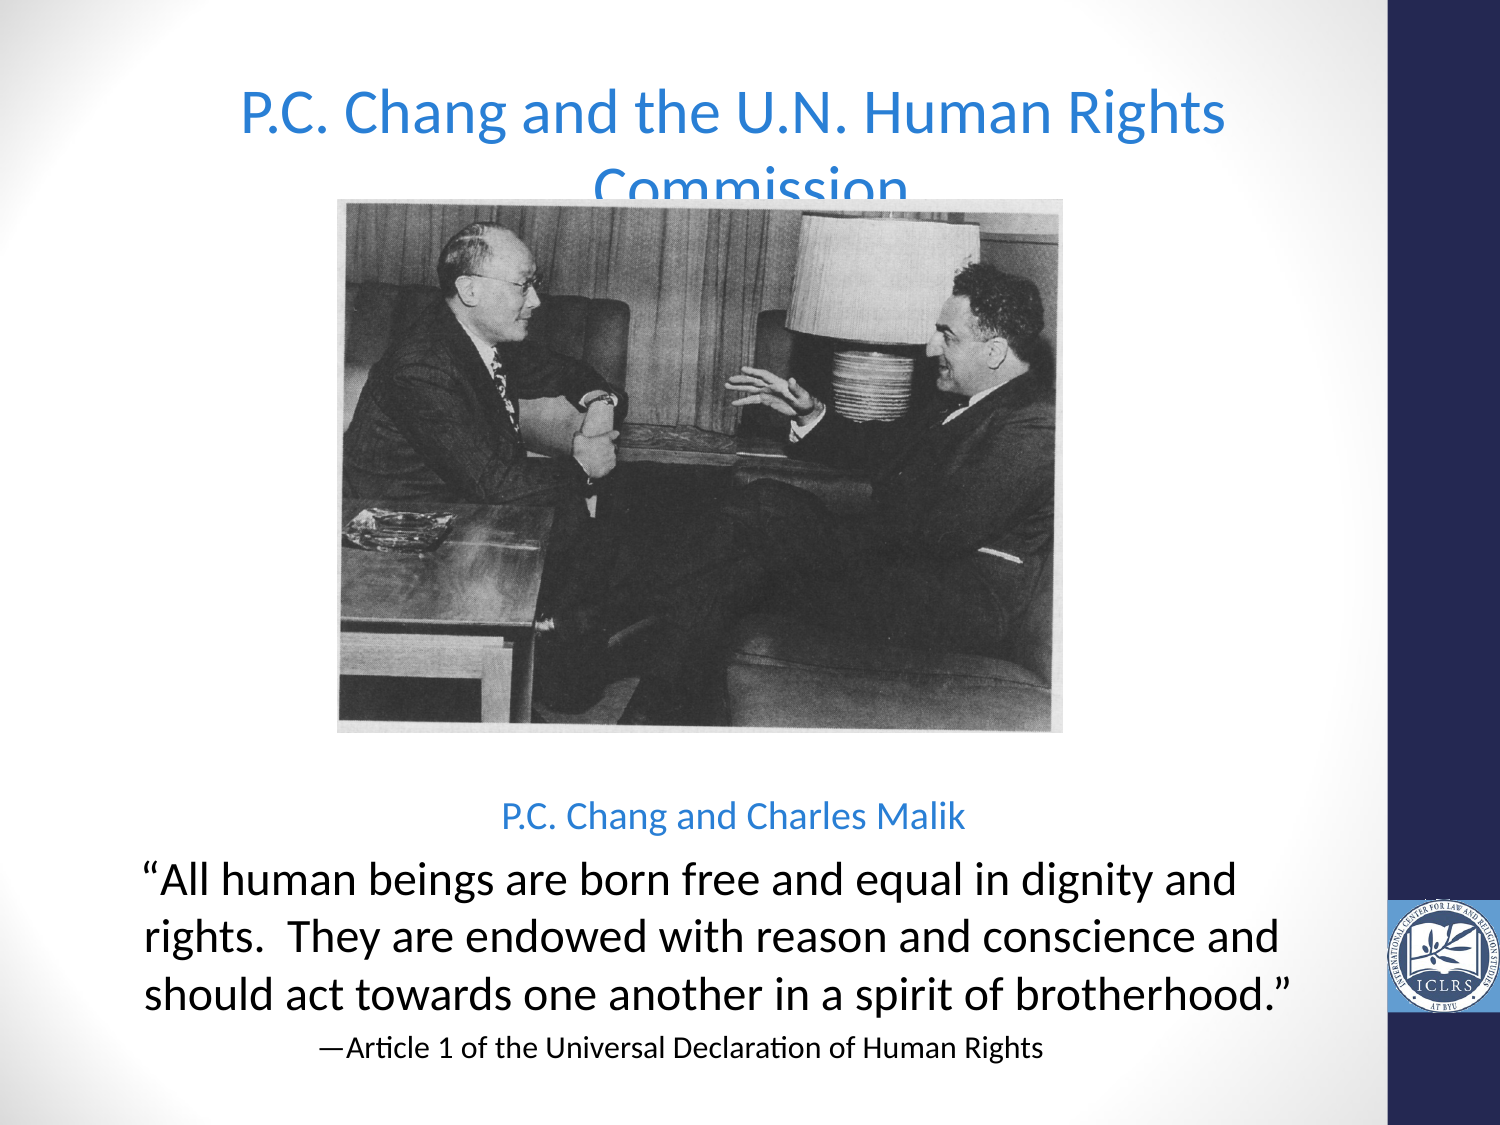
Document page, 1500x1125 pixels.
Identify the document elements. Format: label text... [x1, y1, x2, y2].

picture [0, 0, 1500, 1125]
list P.C. Chang and the U.N. Human Rights Commission P.C. Chang and Charles Malik “All human beings are born free and equal in dignity and rights. They are endowed with reason and conscience and should act towards one another in a spirit of brotherhood.” —Article 1 of the Universal Declaration of Human Rights [75, 62, 1375, 1075]
